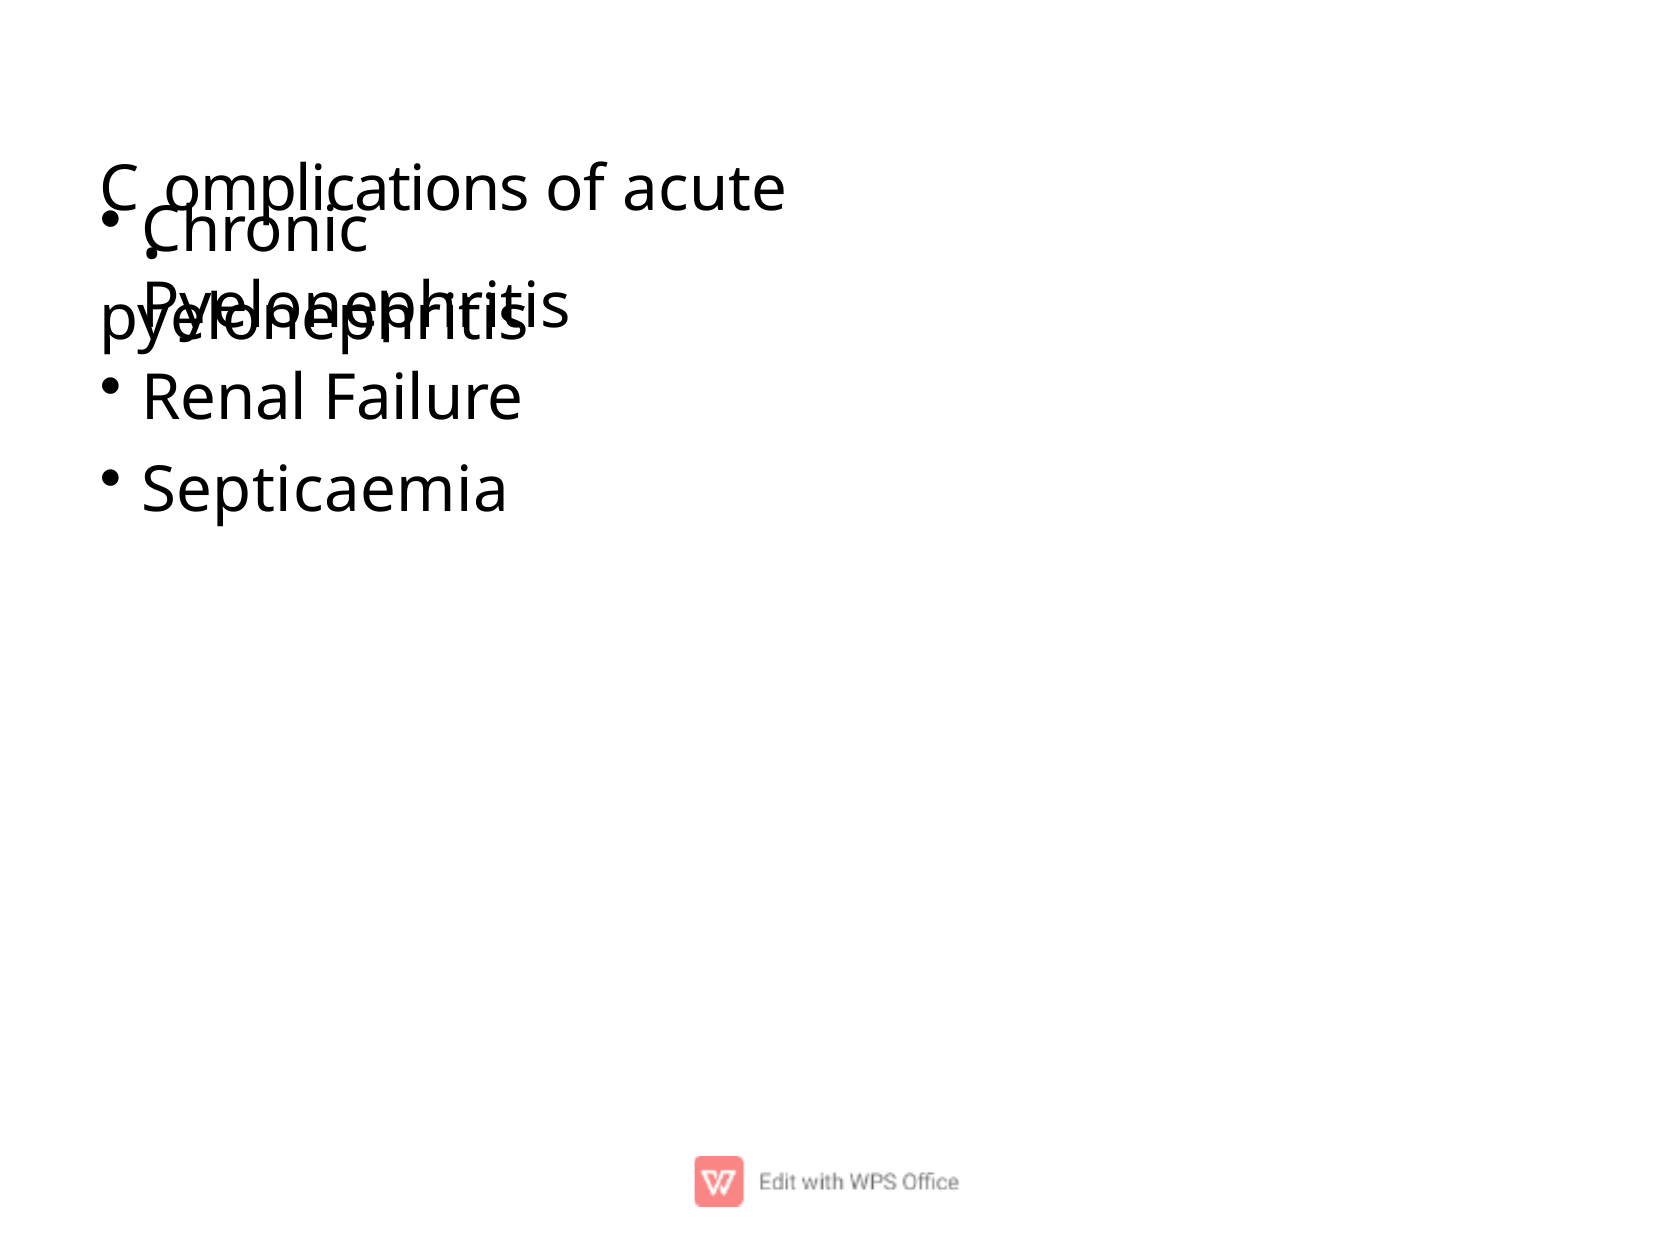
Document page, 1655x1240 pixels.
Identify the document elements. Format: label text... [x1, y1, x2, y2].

text_box Chronic Pyelonephritis Renal Failure Septicaemia [97, 170, 783, 524]
text_box [694, 1156, 960, 1207]
title C.omplications of acute pyelonephritis [93, 56, 1187, 353]
